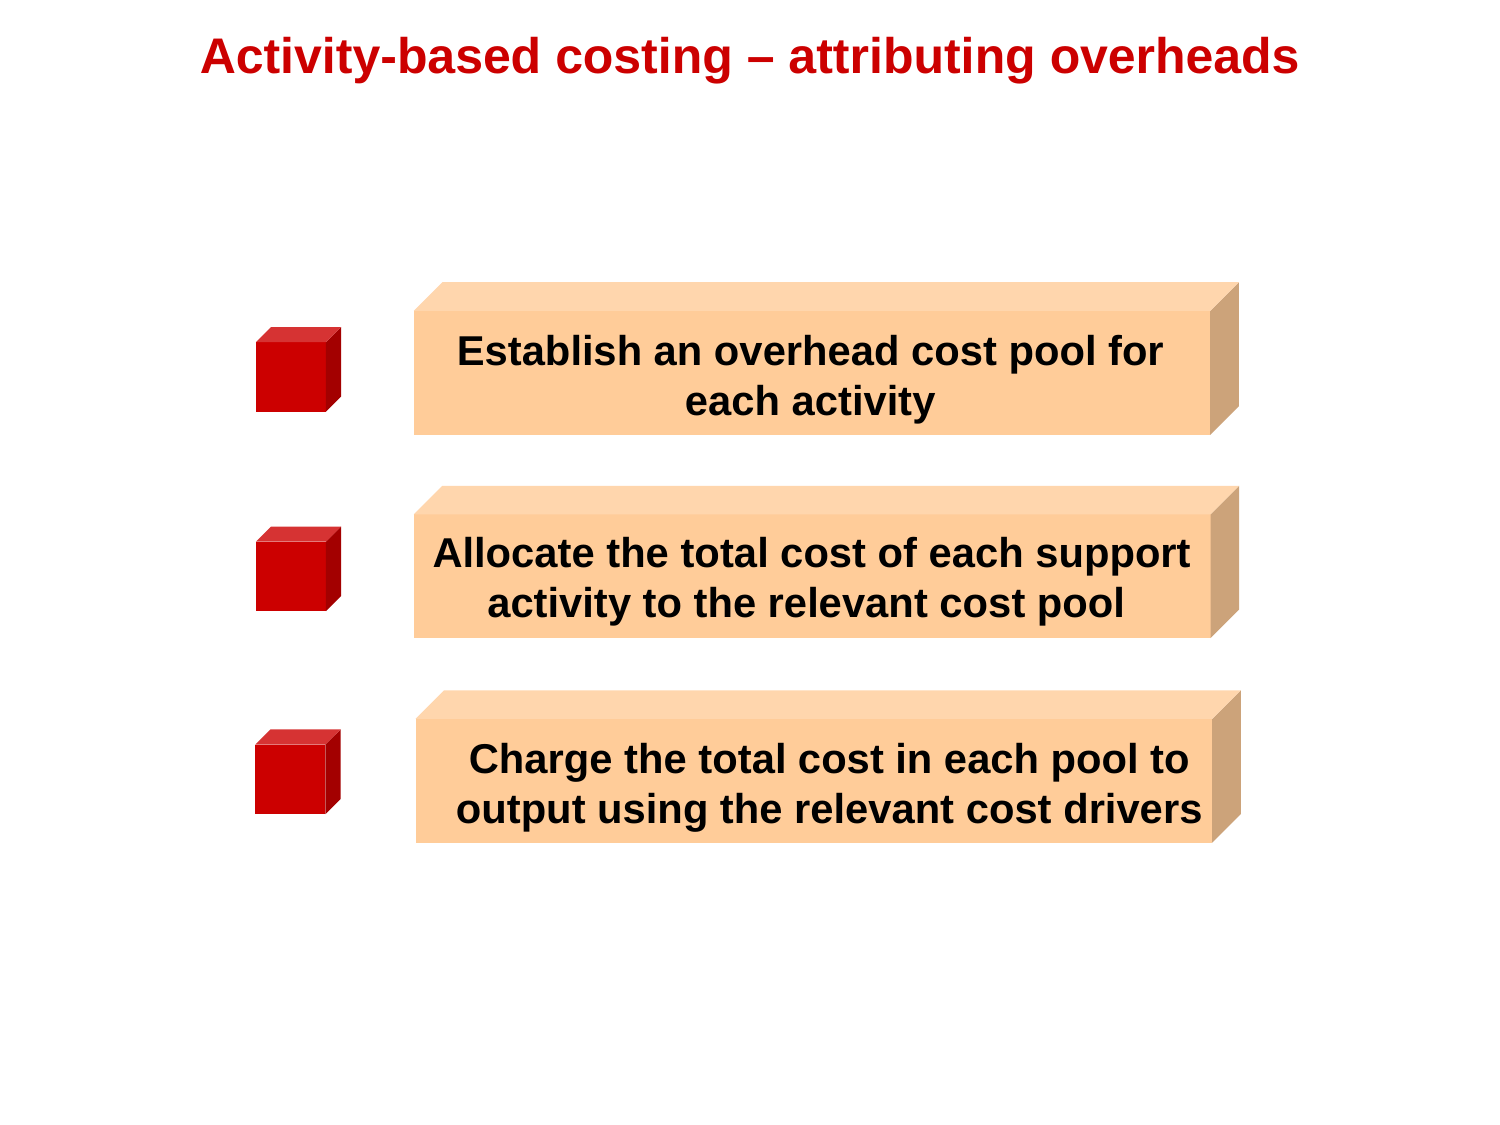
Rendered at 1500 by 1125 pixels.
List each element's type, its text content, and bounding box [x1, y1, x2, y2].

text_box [255, 281, 1245, 843]
text_box Activity-based costing – attributing overheads [56, 16, 1444, 92]
